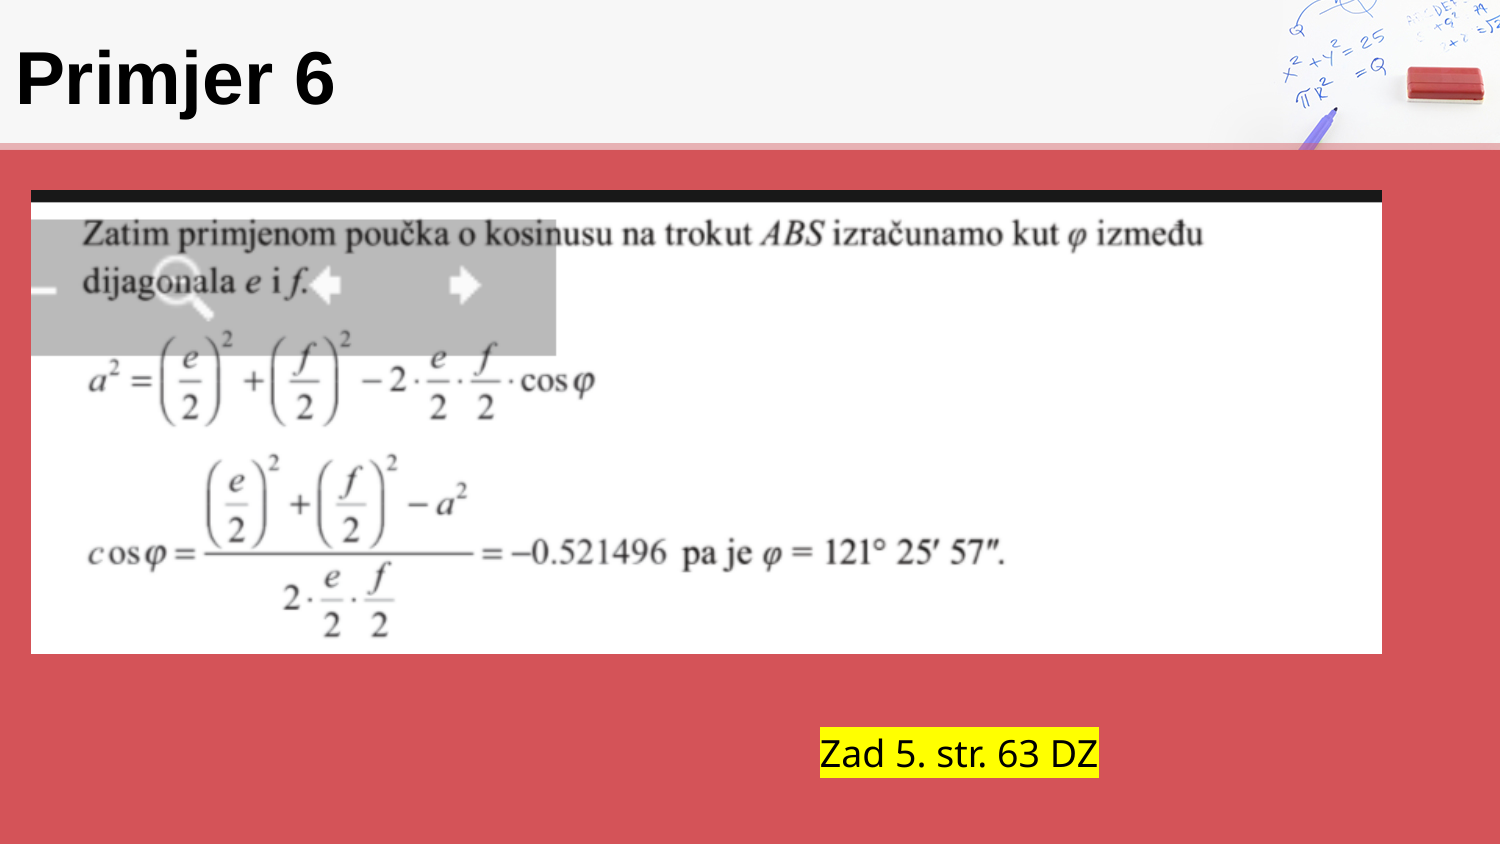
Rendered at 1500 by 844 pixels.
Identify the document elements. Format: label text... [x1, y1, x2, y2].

picture [0, 146, 1500, 844]
text_box Zad 5. str. 63 DZ [805, 722, 1174, 783]
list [31, 190, 1382, 654]
title Primjer 6 [0, 4, 1500, 146]
picture [0, 0, 1500, 4]
